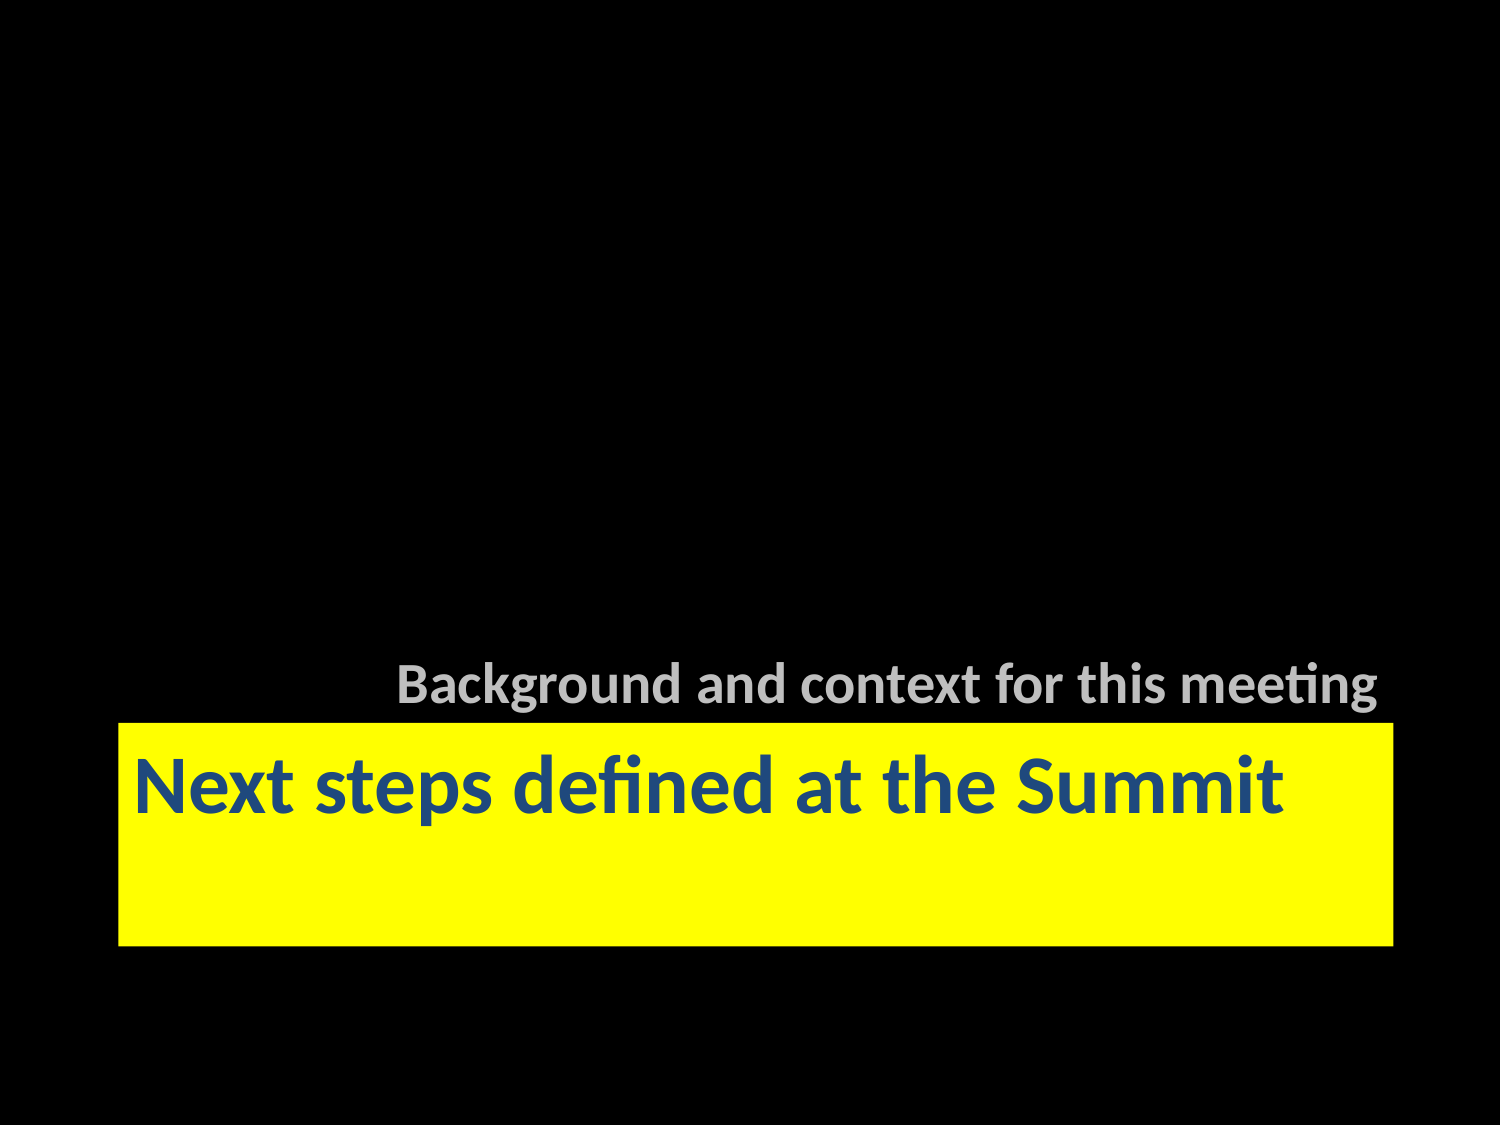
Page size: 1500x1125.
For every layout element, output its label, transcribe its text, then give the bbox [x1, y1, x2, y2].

title Next steps defined at the Summit [118, 724, 1394, 947]
list Background and context for this meeting [118, 476, 1394, 724]
